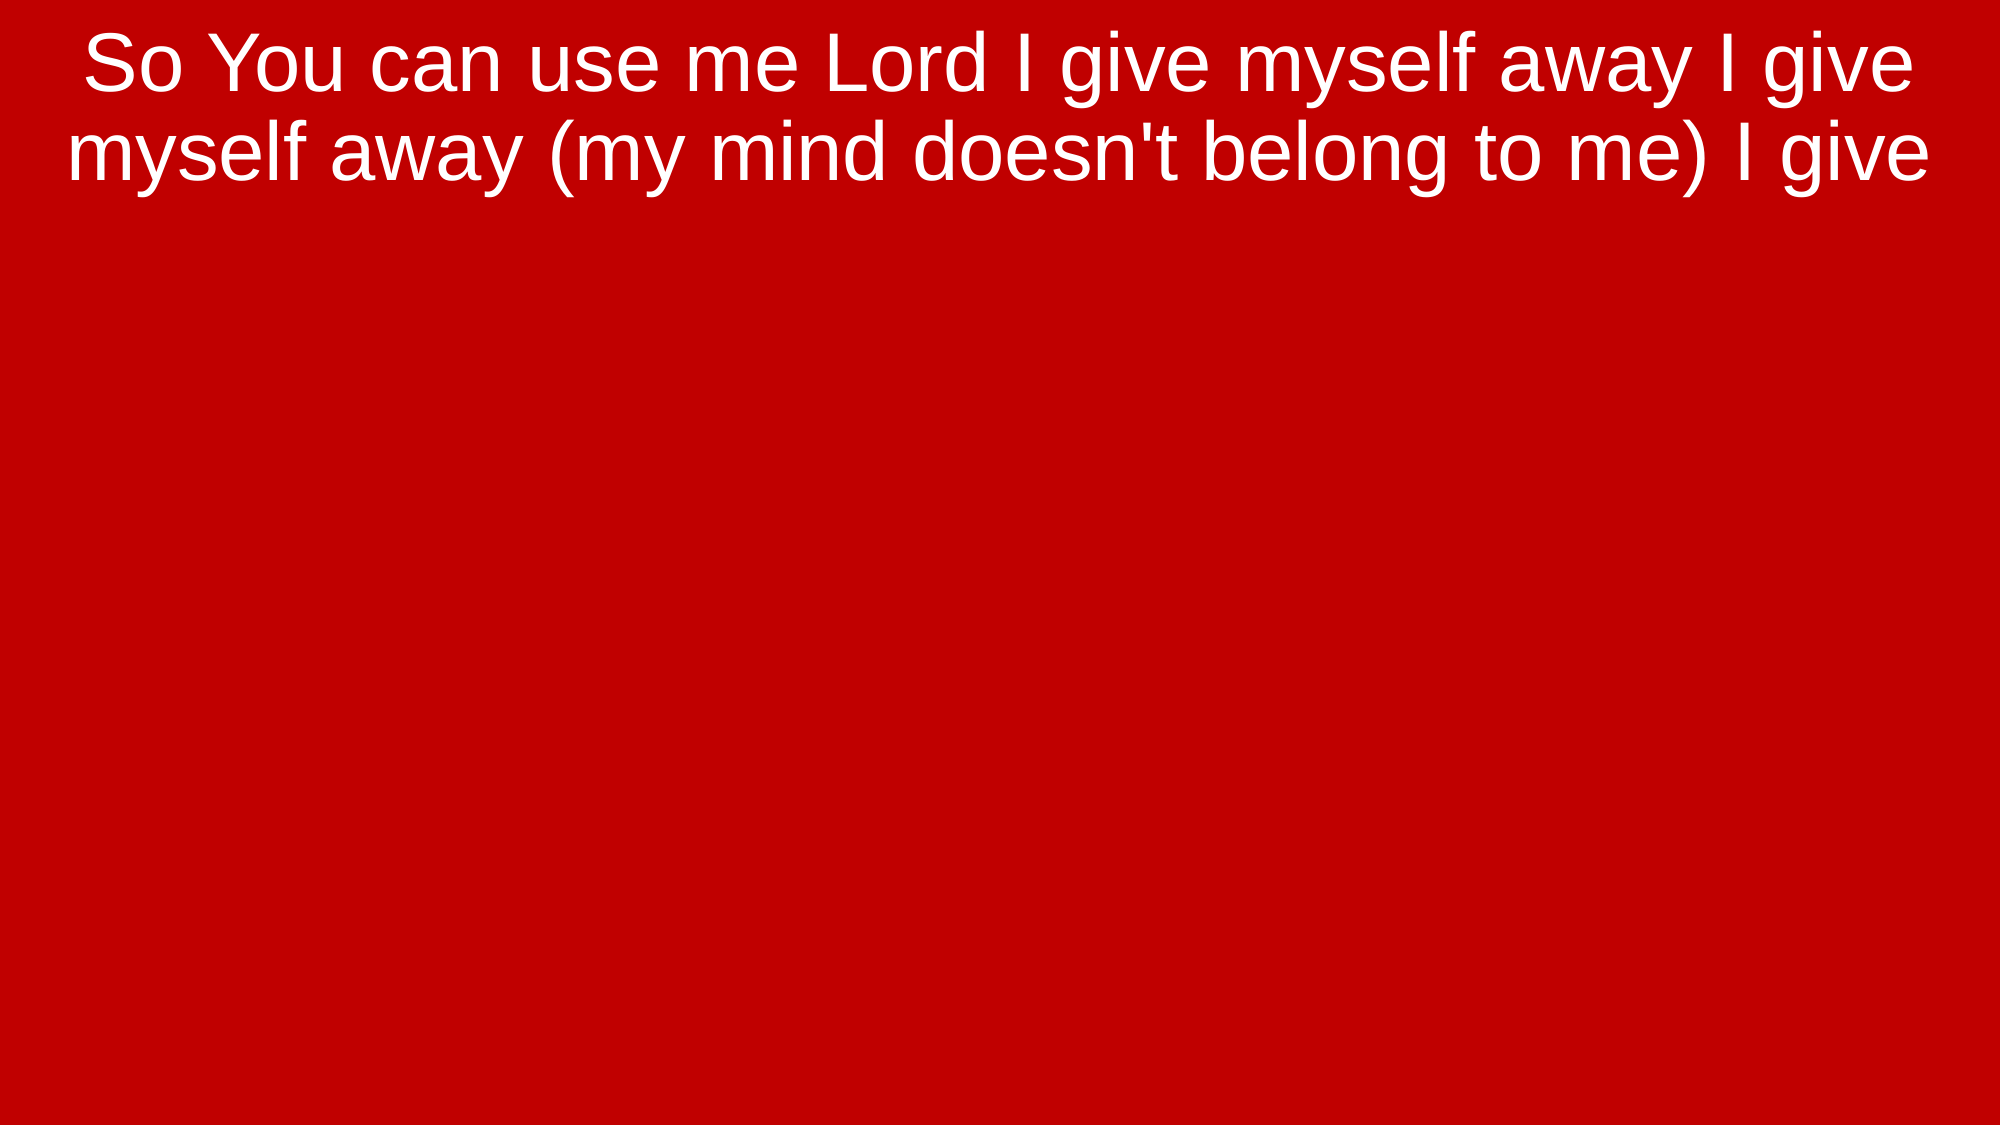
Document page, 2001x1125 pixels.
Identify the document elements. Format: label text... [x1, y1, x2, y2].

list So You can use me Lord I give myself away I give myself away (my mind doesn't belong to me) I give [0, 11, 2000, 925]
